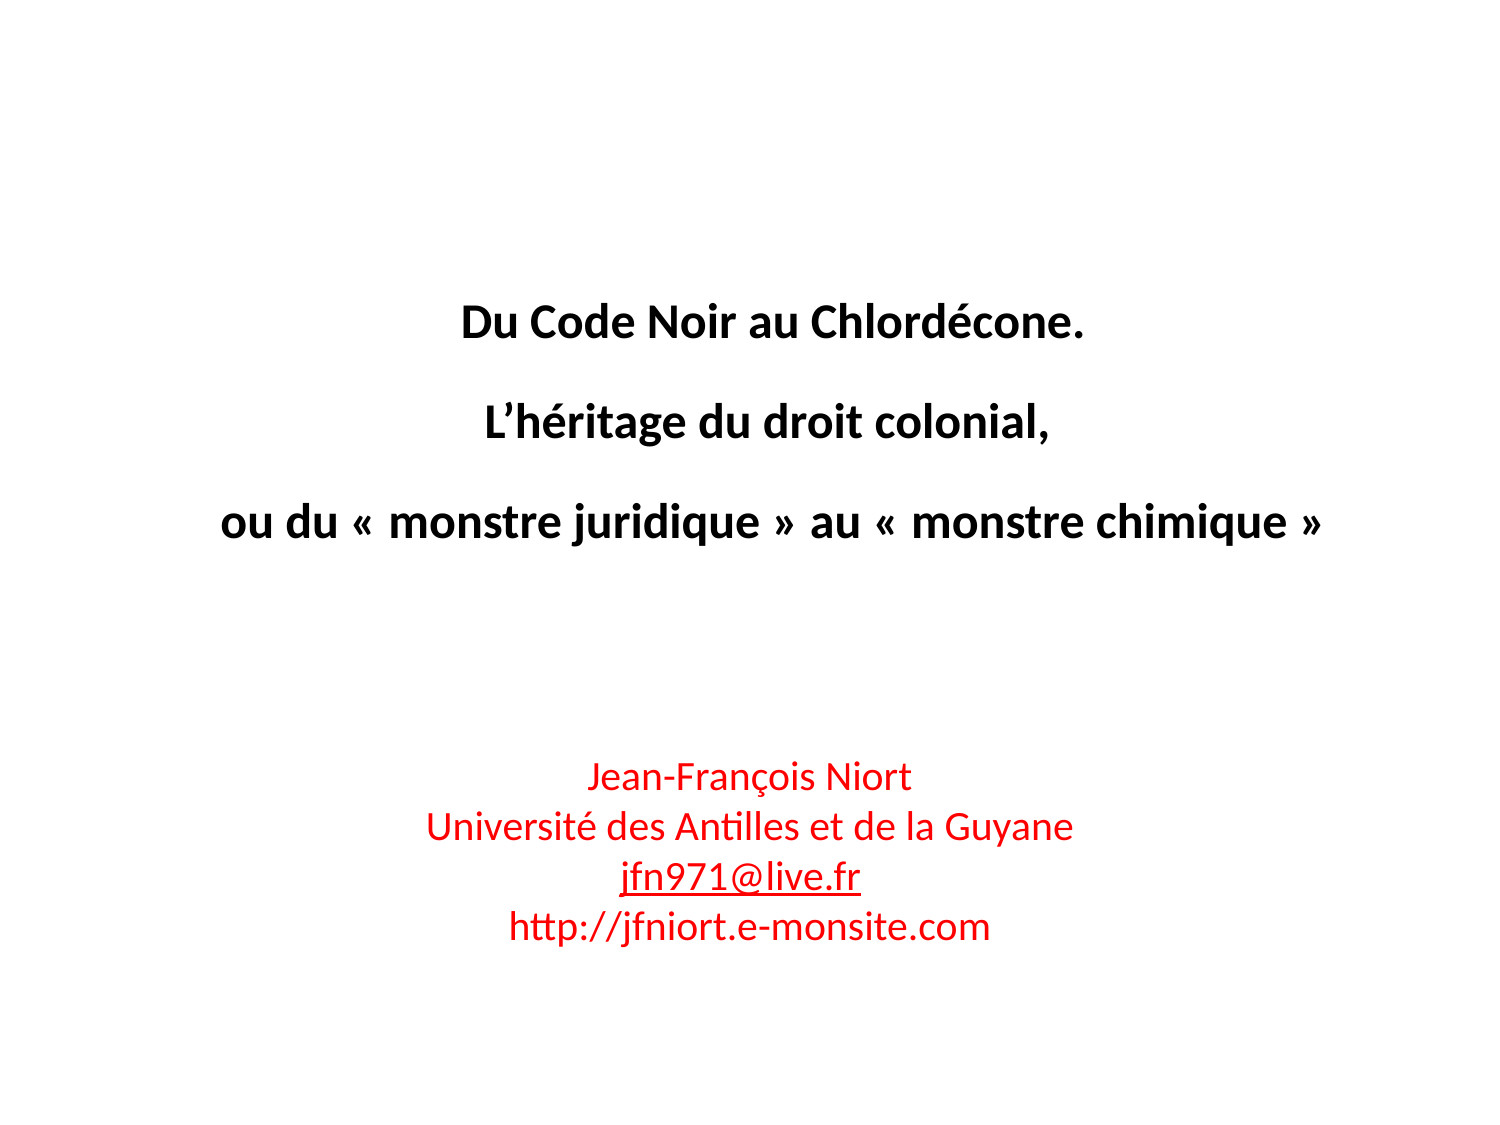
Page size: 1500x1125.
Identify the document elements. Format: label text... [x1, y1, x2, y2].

subtitle Jean-François Niort Université des Antilles et de la Guyane jfn971@live.fr http://jfniort.e-monsite.com [225, 751, 1275, 1000]
title Du Code Noir au Chlordécone. L’héritage du droit colonial, ou du « monstre juridique » au « monstre chimique » [135, 54, 1411, 740]
